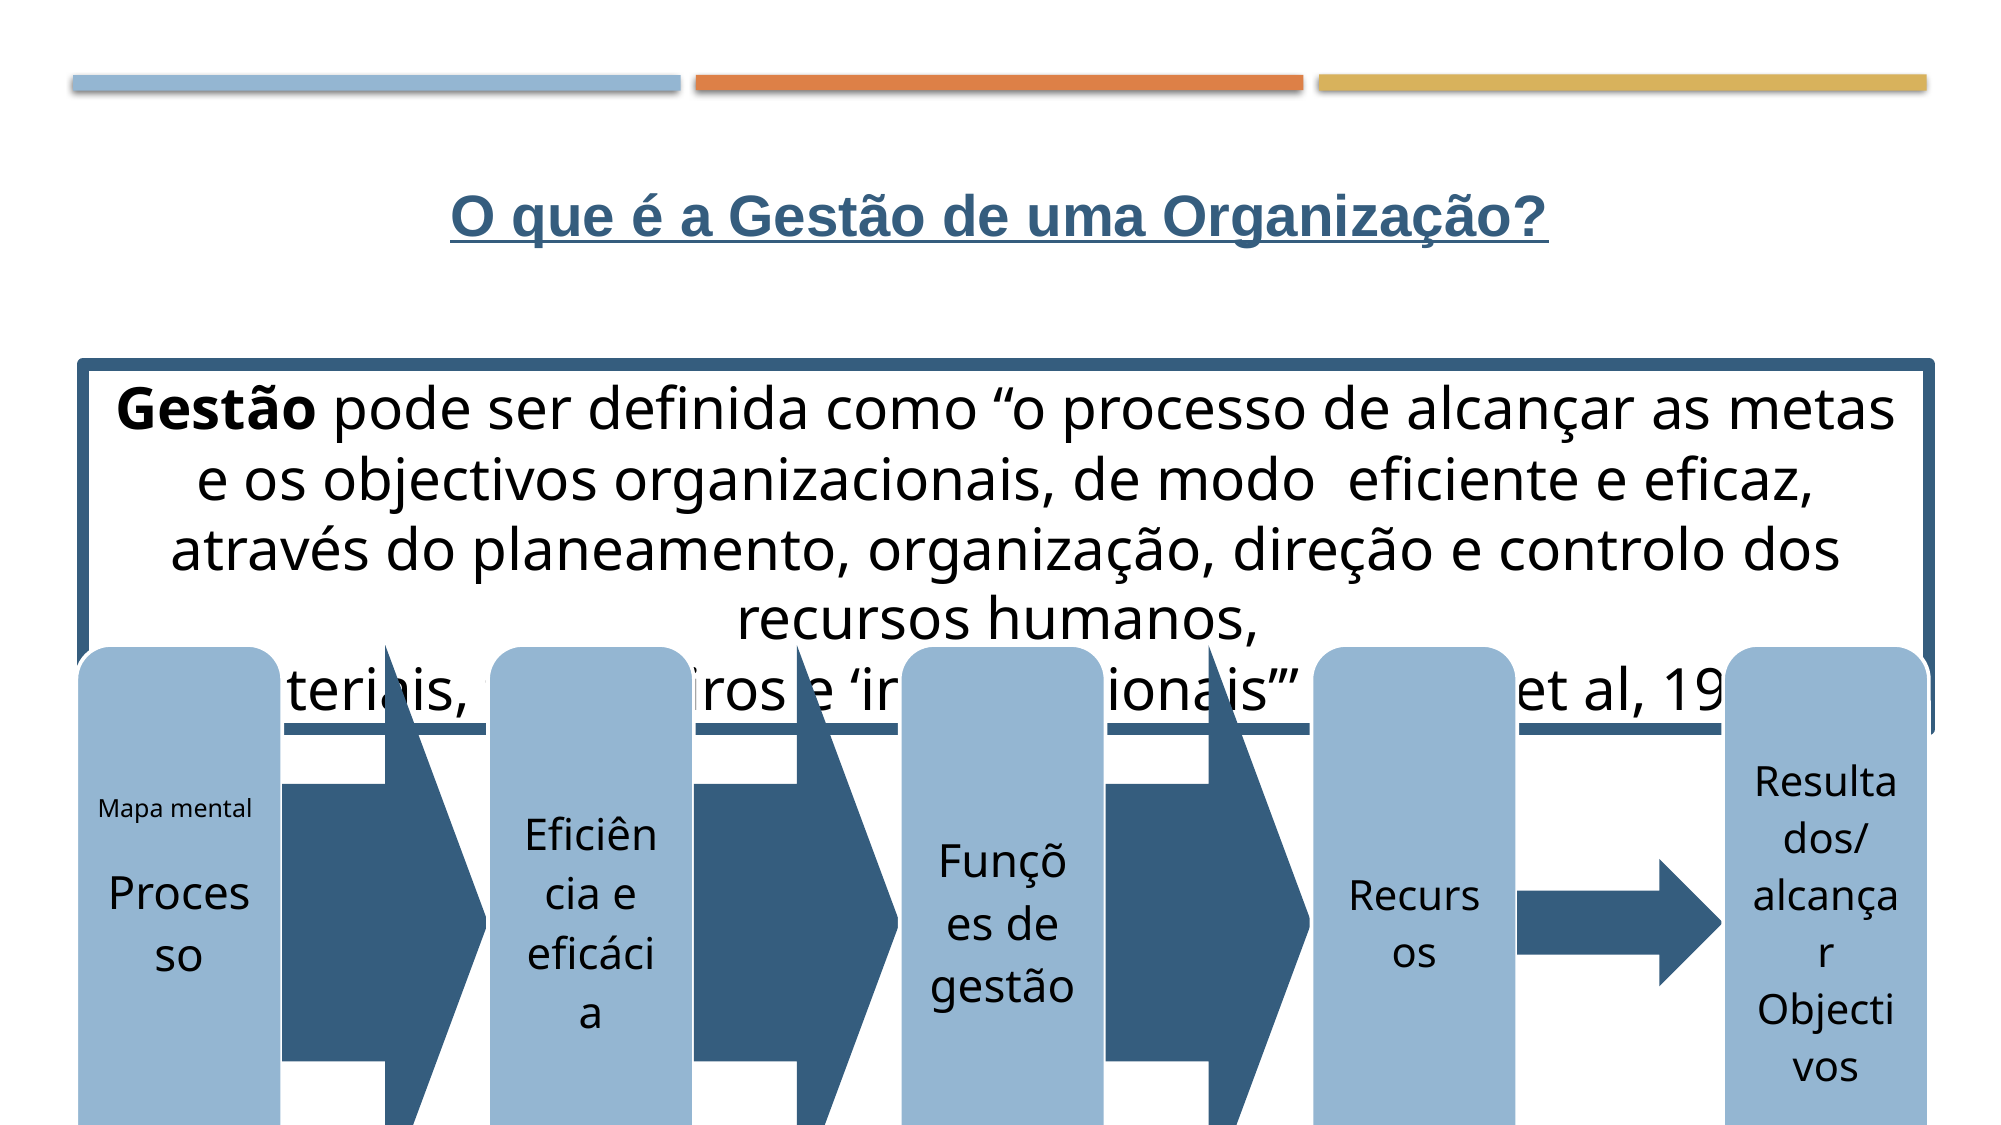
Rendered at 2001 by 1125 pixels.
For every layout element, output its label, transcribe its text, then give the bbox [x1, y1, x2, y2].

text_box O que é a Gestão de uma Organização? [70, 171, 1929, 326]
text_box Gestão pode ser definida como “o processo de alcançar as metas e os objectivos organizacionais, de modo eficiente e eficaz, através do planeamento, organização, direção e controlo dos recursos humanos, materiais, financeiros e ‘informacionais’” (Bovée et al, 1993) [82, 364, 1929, 641]
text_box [75, 644, 1930, 1125]
